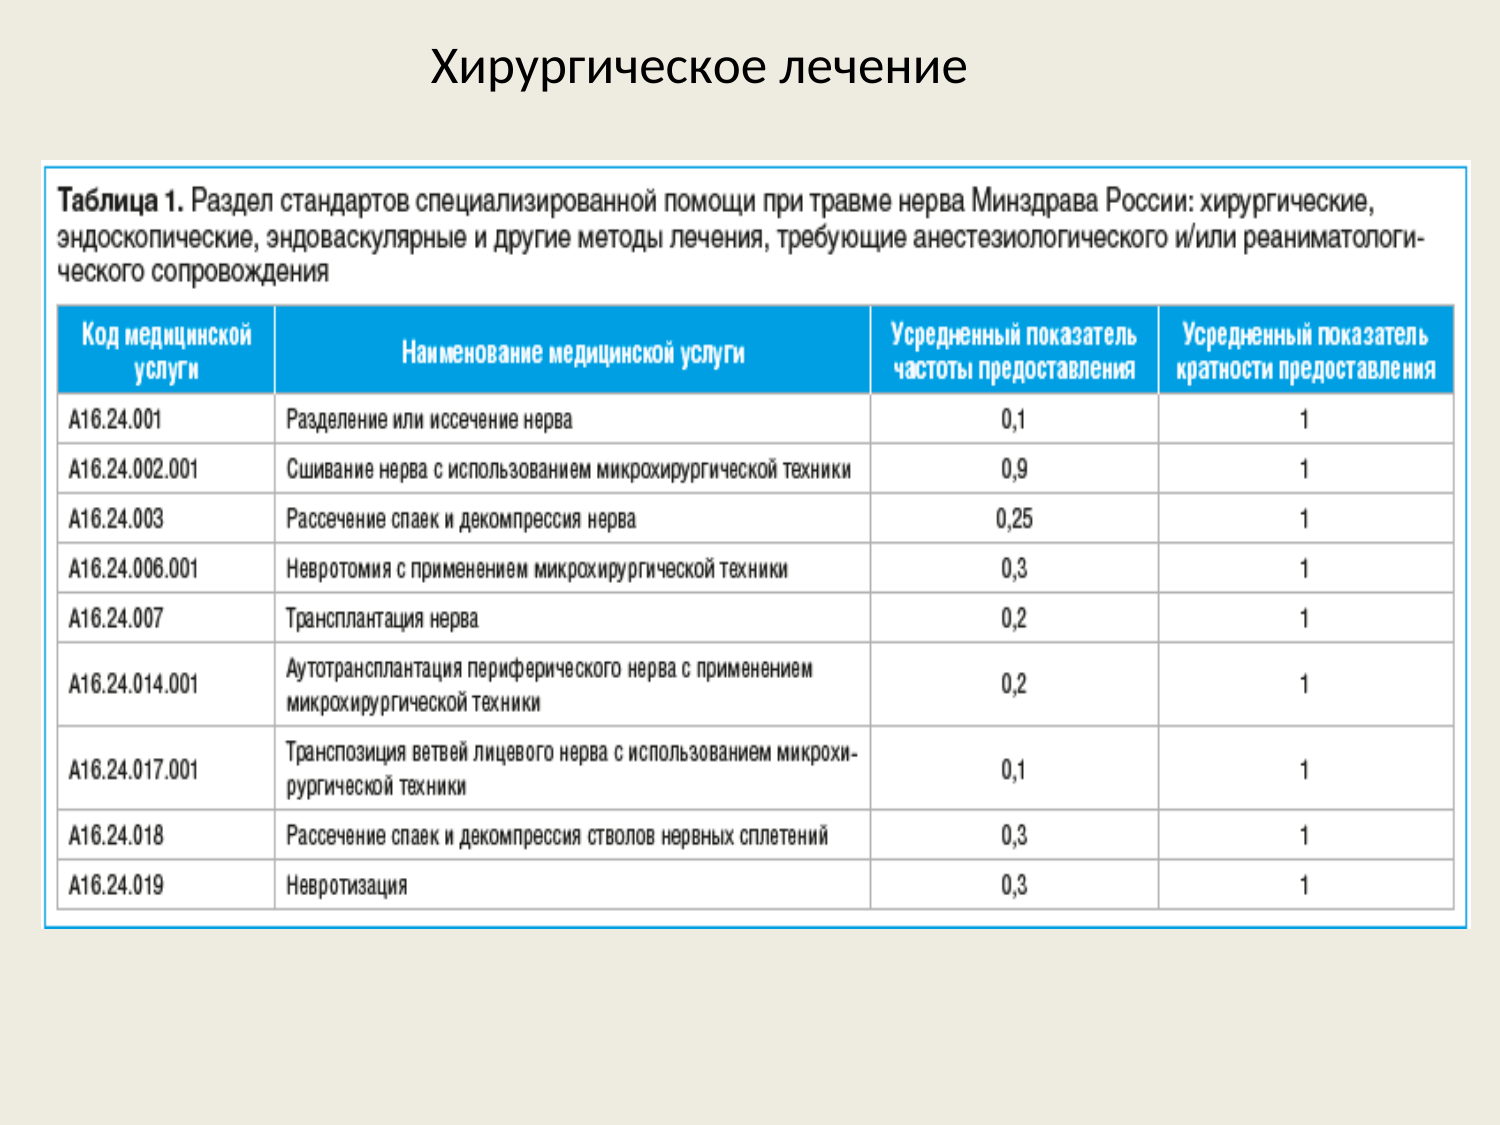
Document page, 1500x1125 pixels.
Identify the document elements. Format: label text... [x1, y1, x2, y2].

picture [41, 160, 1471, 929]
text_box Хирургическое лечение [123, 21, 1276, 102]
